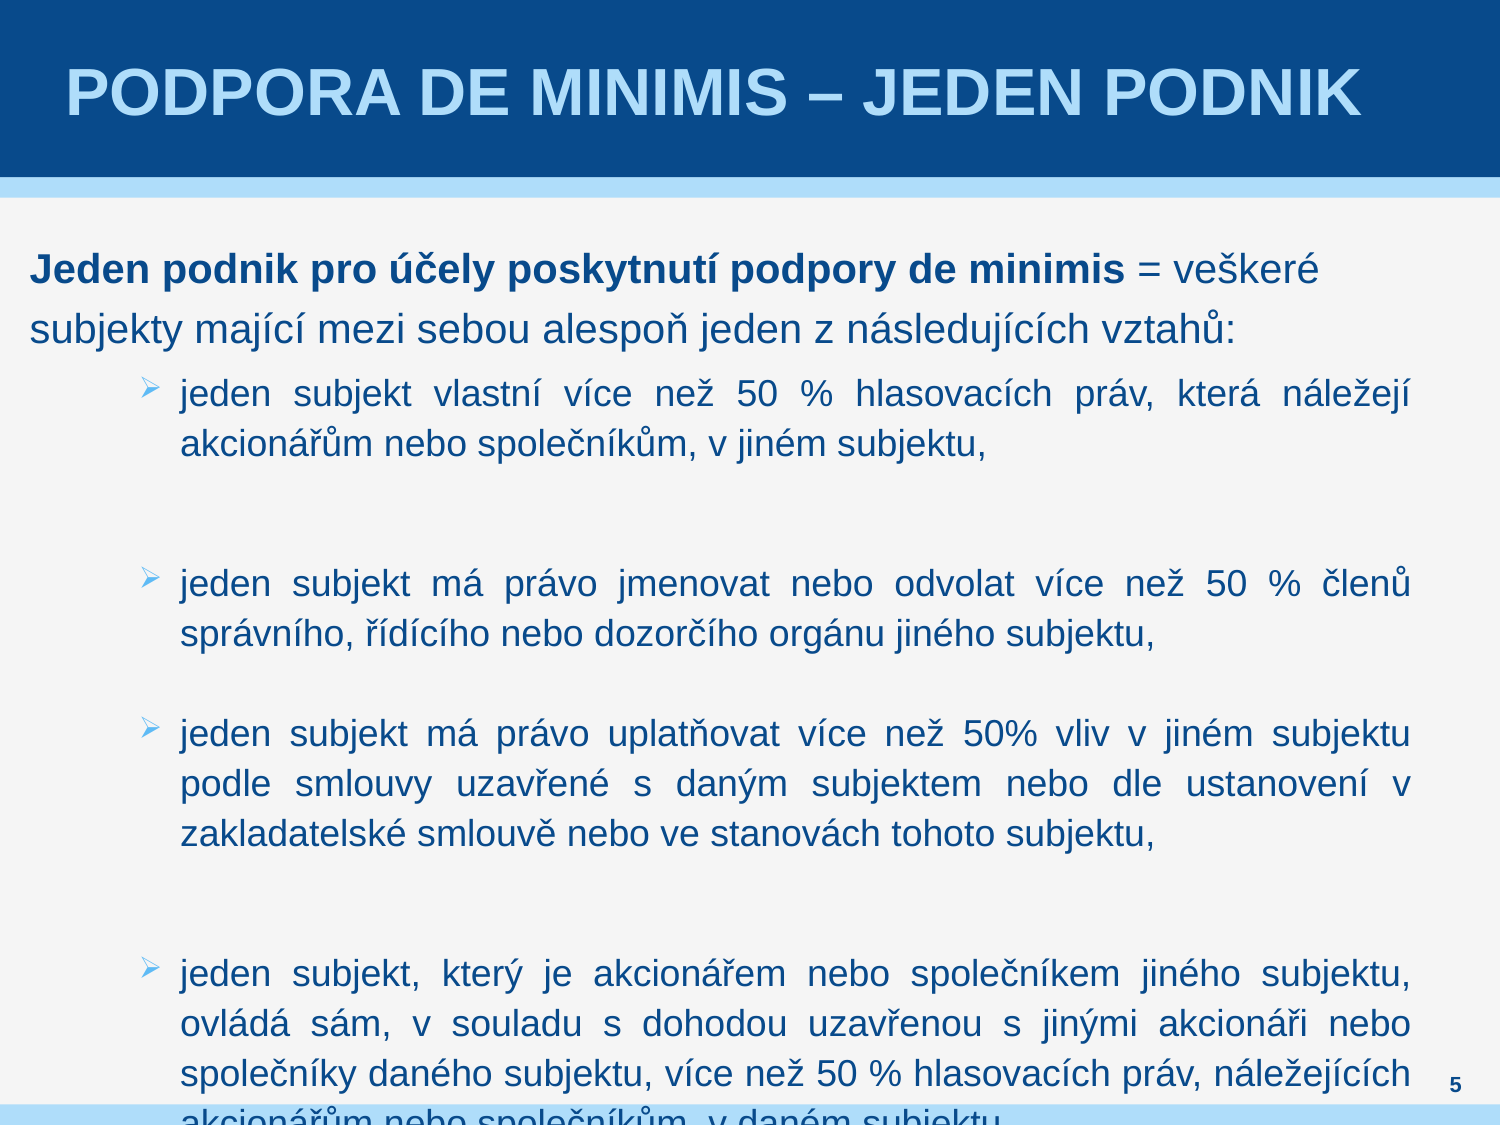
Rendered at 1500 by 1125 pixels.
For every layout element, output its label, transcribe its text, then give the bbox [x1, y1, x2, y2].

list Jeden podnik pro účely poskytnutí podpory de minimis = veškeré subjekty mající mezi sebou alespoň jeden z následujících vztahů: jeden subjekt vlastní více než 50 % hlasovacích práv, která náležejí akcionářům nebo společníkům, v jiném subjektu, jeden subjekt má právo jmenovat nebo odvolat více než 50 % členů správního, řídícího nebo dozorčího orgánu jiného subjektu, jeden subjekt má právo uplatňovat více než 50% vliv v jiném subjektu podle smlouvy uzavřené s daným subjektem nebo dle ustanovení v zakladatelské smlouvě nebo ve stanovách tohoto subjektu, jeden subjekt, který je akcionářem nebo společníkem jiného subjektu, ovládá sám, v souladu s dohodou uzavřenou s jinými akcionáři nebo společníky daného subjektu, více než 50 % hlasovacích práv, náležejících akcionářům nebo společníkům, v daném subjektu. [29, 231, 1412, 1099]
slide_number 5 [1417, 1068, 1495, 1099]
title Podpora de minimis – jeden podnik [59, 0, 1441, 178]
